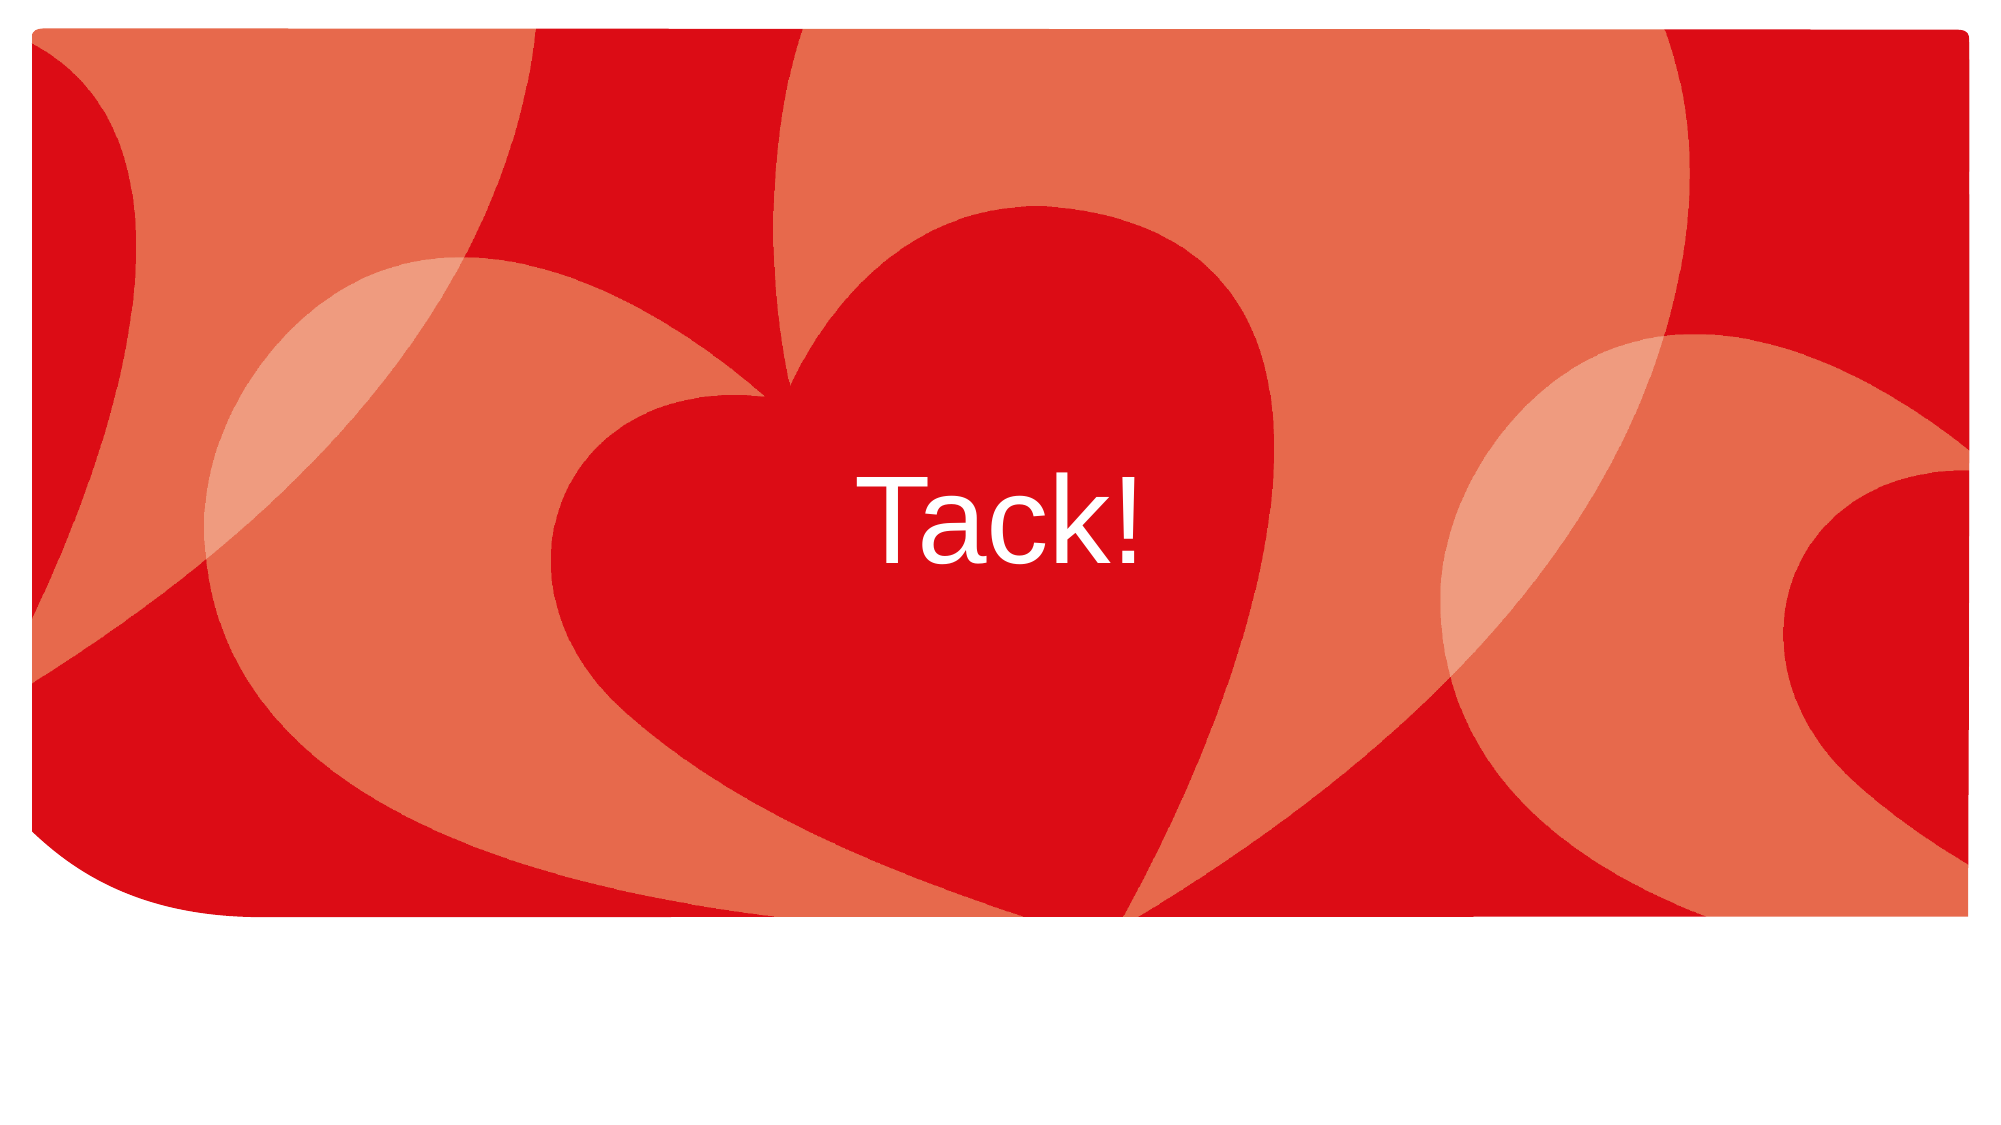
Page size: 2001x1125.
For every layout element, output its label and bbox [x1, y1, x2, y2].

picture [30, 28, 1971, 918]
